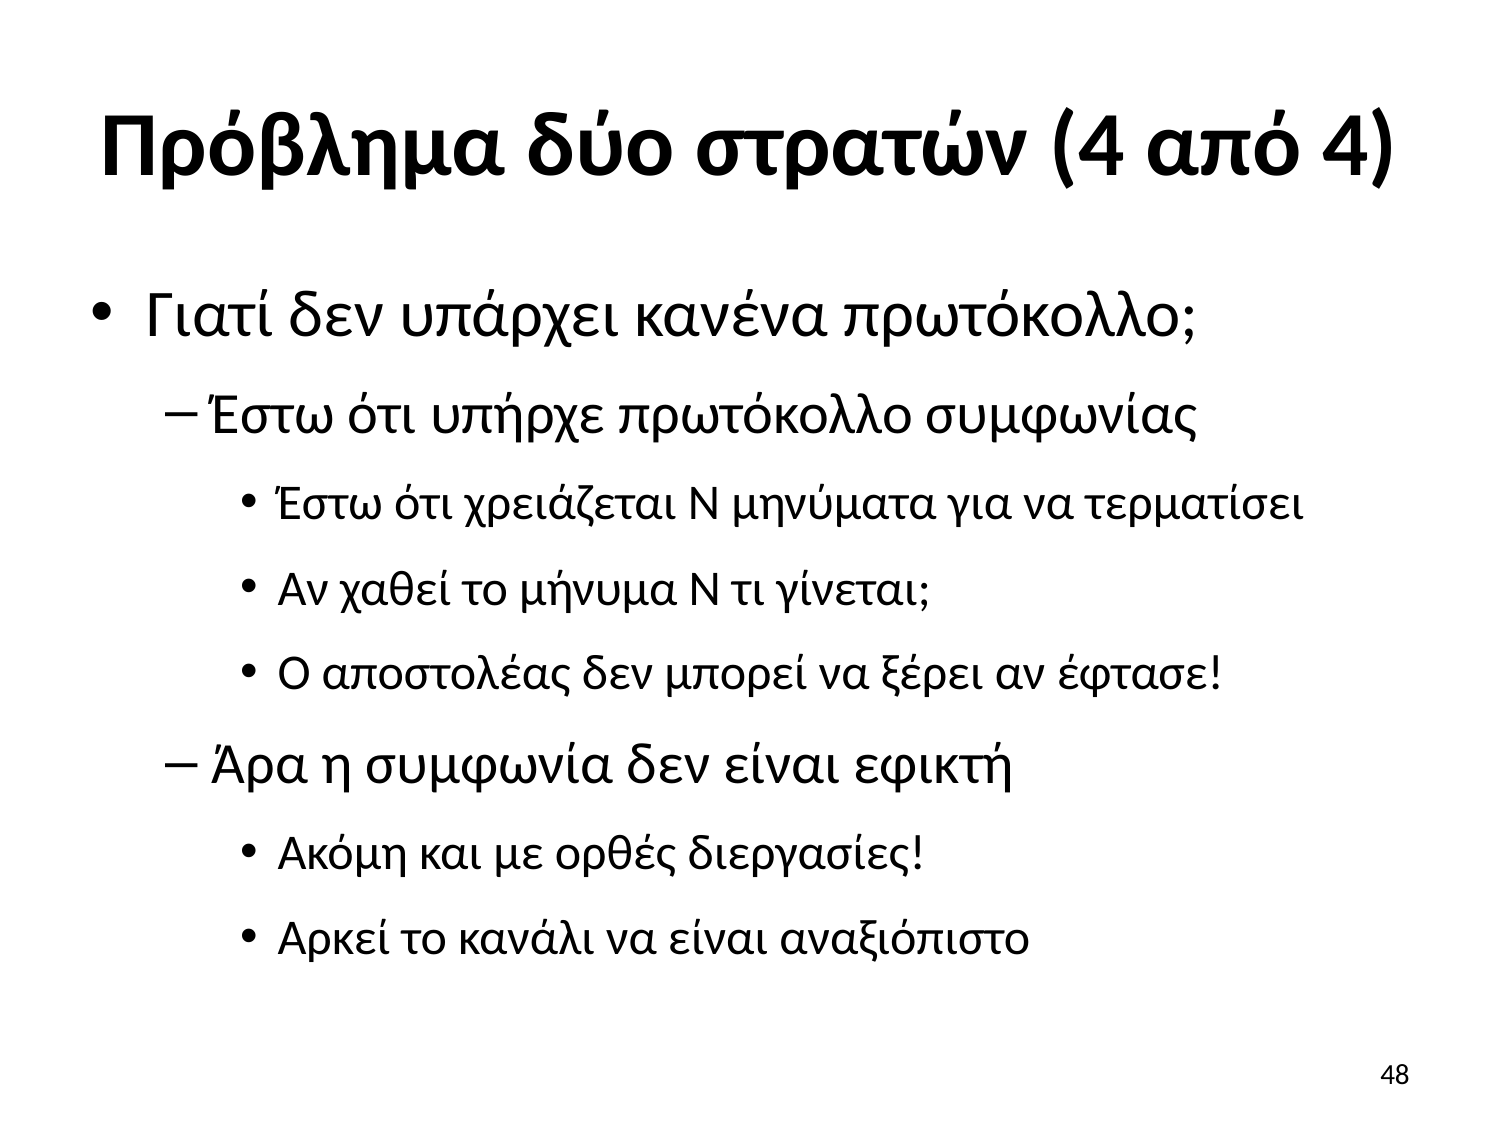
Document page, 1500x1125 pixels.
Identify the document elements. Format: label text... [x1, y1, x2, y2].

slide_number 48 [1074, 1042, 1425, 1103]
title Πρόβλημα δύο στρατών (4 από 4) [75, 45, 1425, 233]
list Γιατί δεν υπάρχει κανένα πρωτόκολλο; Έστω ότι υπήρχε πρωτόκολλο συμφωνίας Έστω ότι χρειάζεται Ν μηνύματα για να τερματίσει Αν χαθεί το μήνυμα Ν τι γίνεται; Ο αποστολέας δεν μπορεί να ξέρει αν έφτασε! Άρα η συμφωνία δεν είναι εφικτή Aκόμη και με ορθές διεργασίες! Αρκεί το κανάλι να είναι αναξιόπιστο [75, 262, 1425, 1005]
